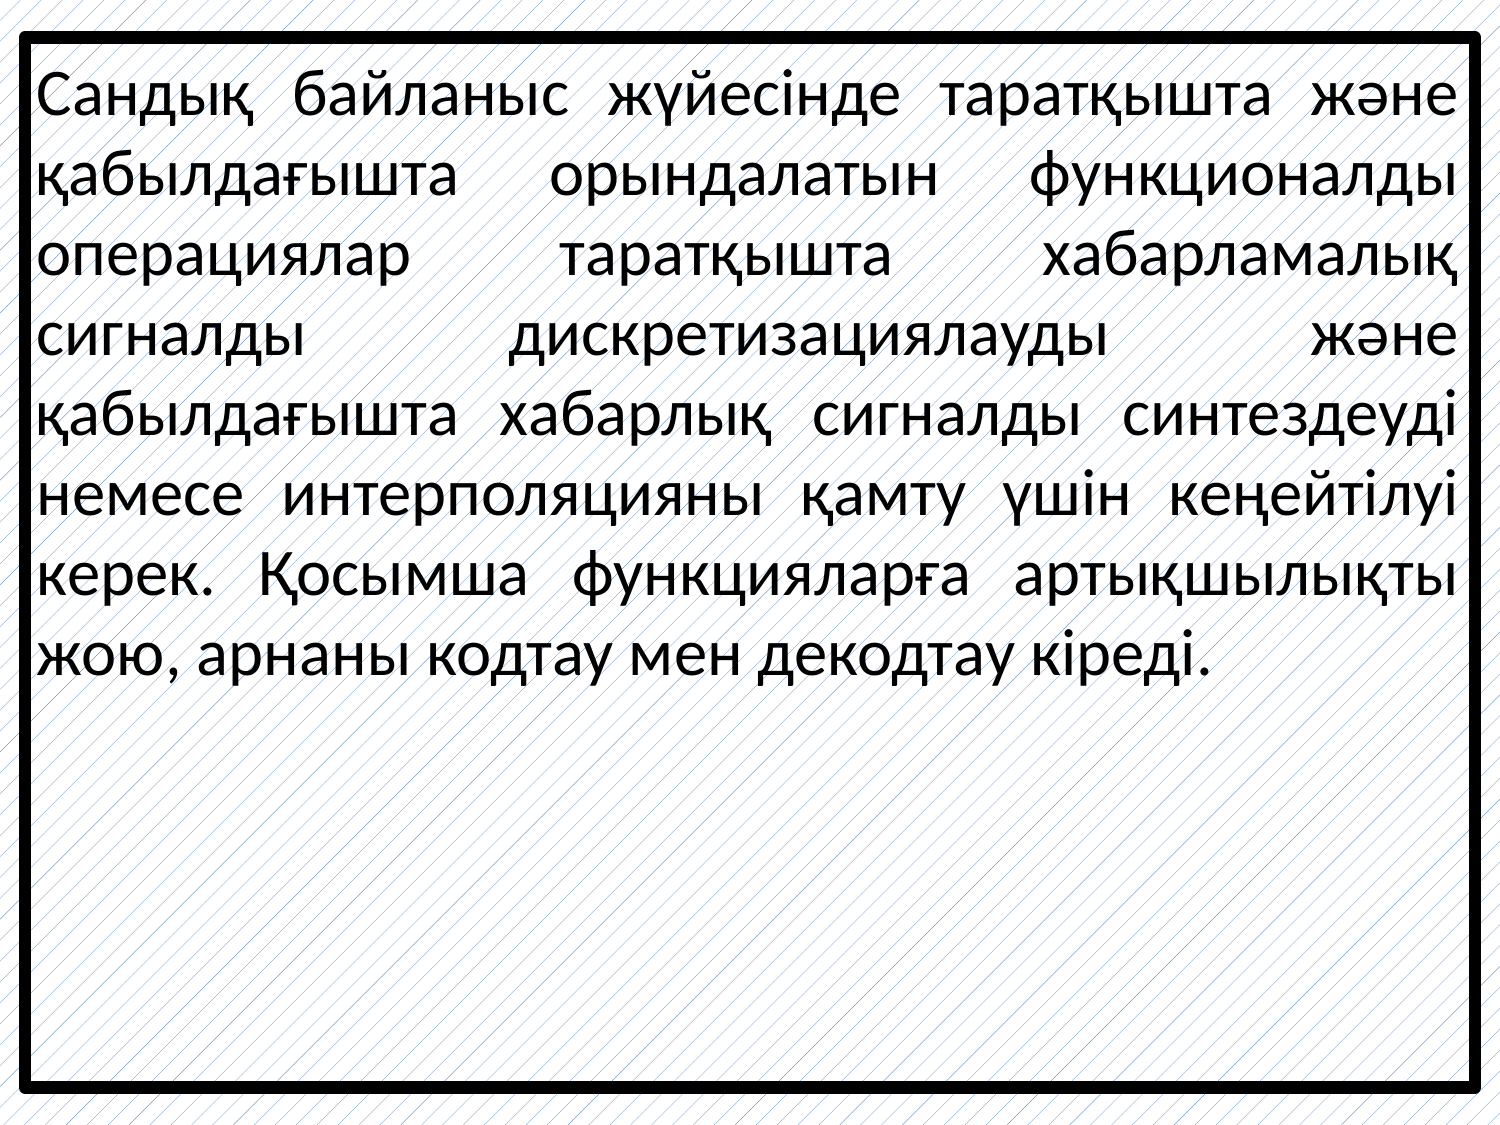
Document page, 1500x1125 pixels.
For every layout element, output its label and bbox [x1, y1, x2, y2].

text_box [23, 35, 1477, 1089]
